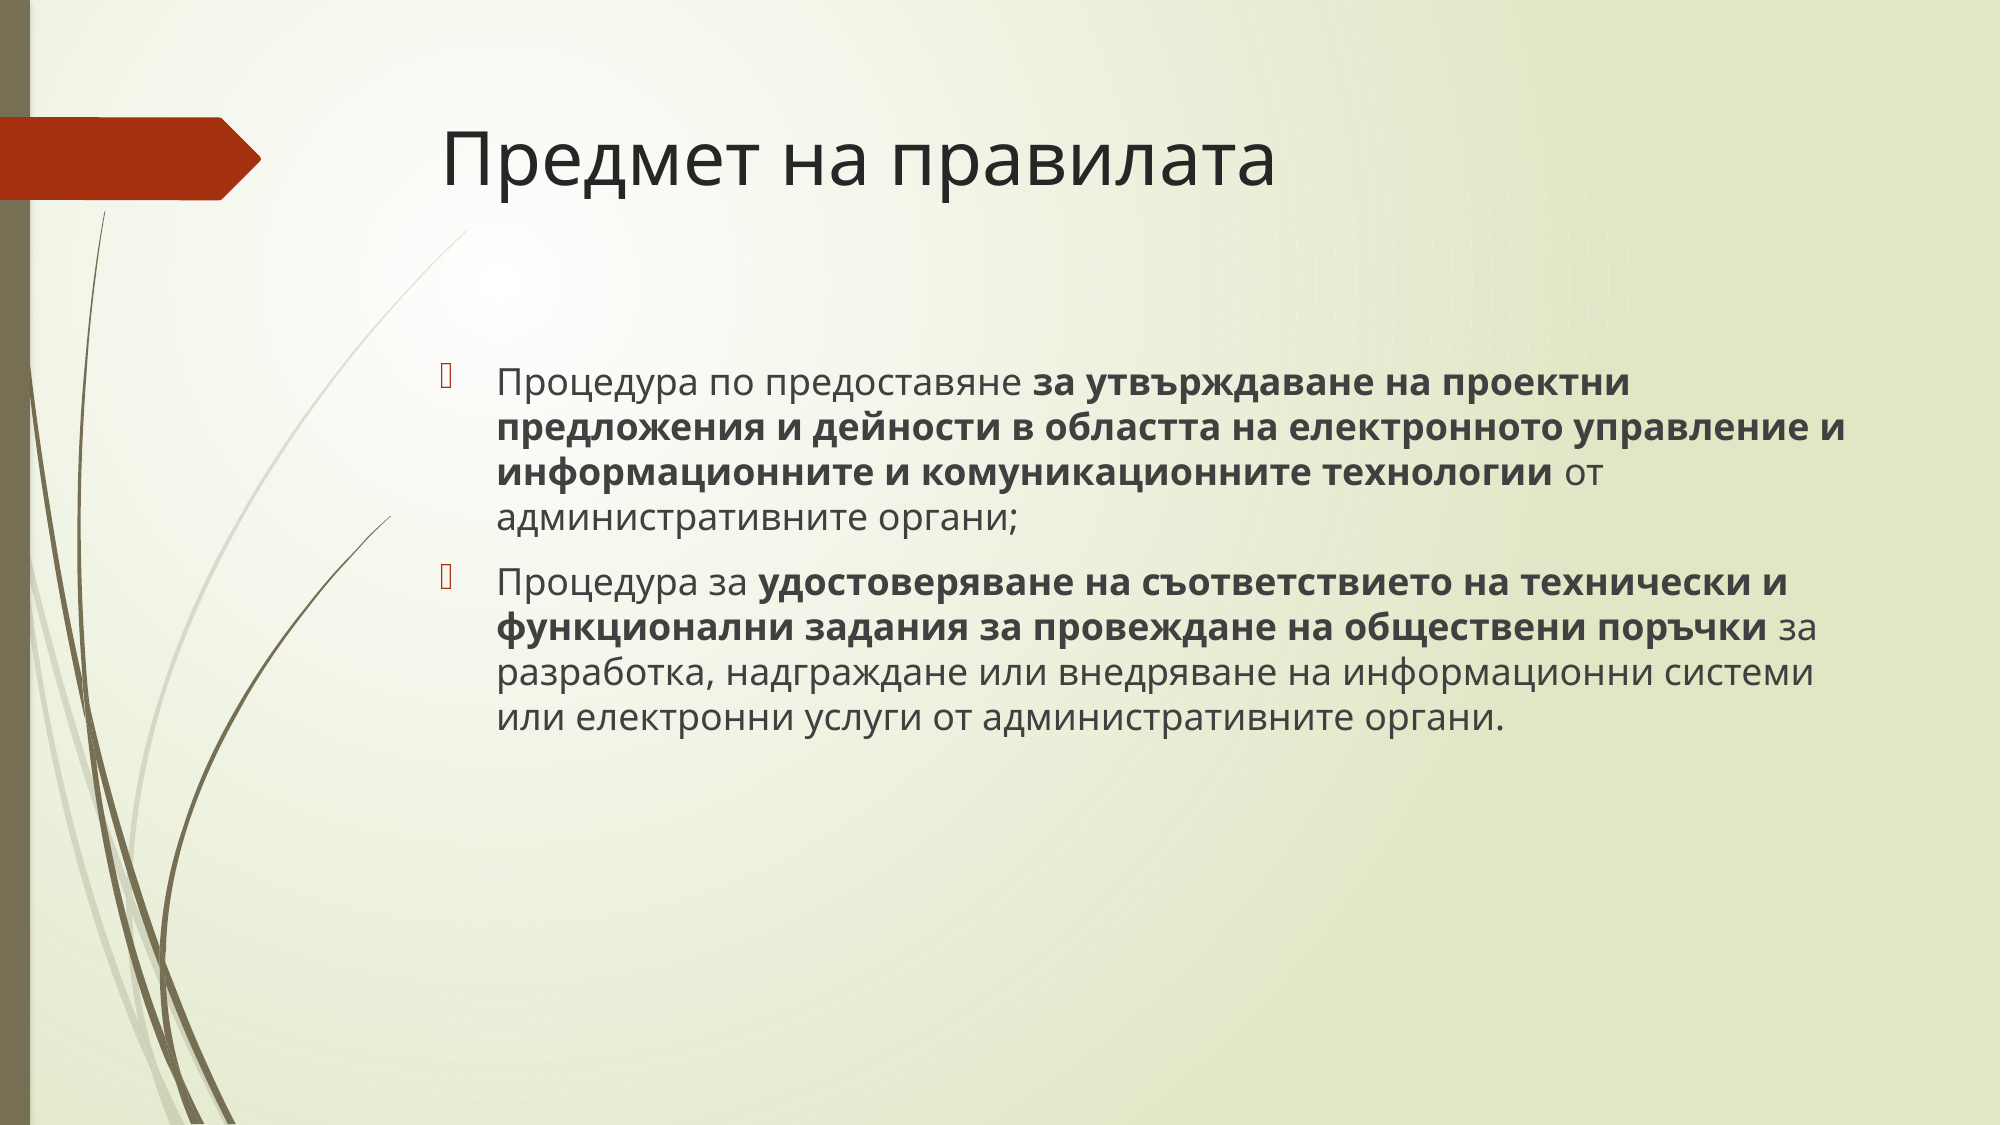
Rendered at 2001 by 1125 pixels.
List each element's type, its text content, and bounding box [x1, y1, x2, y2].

list Процедура по предоставяне за утвърждаване на проектни предложения и дейности в областта на електронното управление и информационните и комуникационните технологии от административните органи; Процедура за удостоверяване на съответствието на технически и функционални задания за провеждане на обществени поръчки за разработка, надграждане или внедряване на информационни системи или електронни услуги от административните органи. [424, 350, 1888, 970]
title Предмет на правилата [425, 102, 1888, 313]
